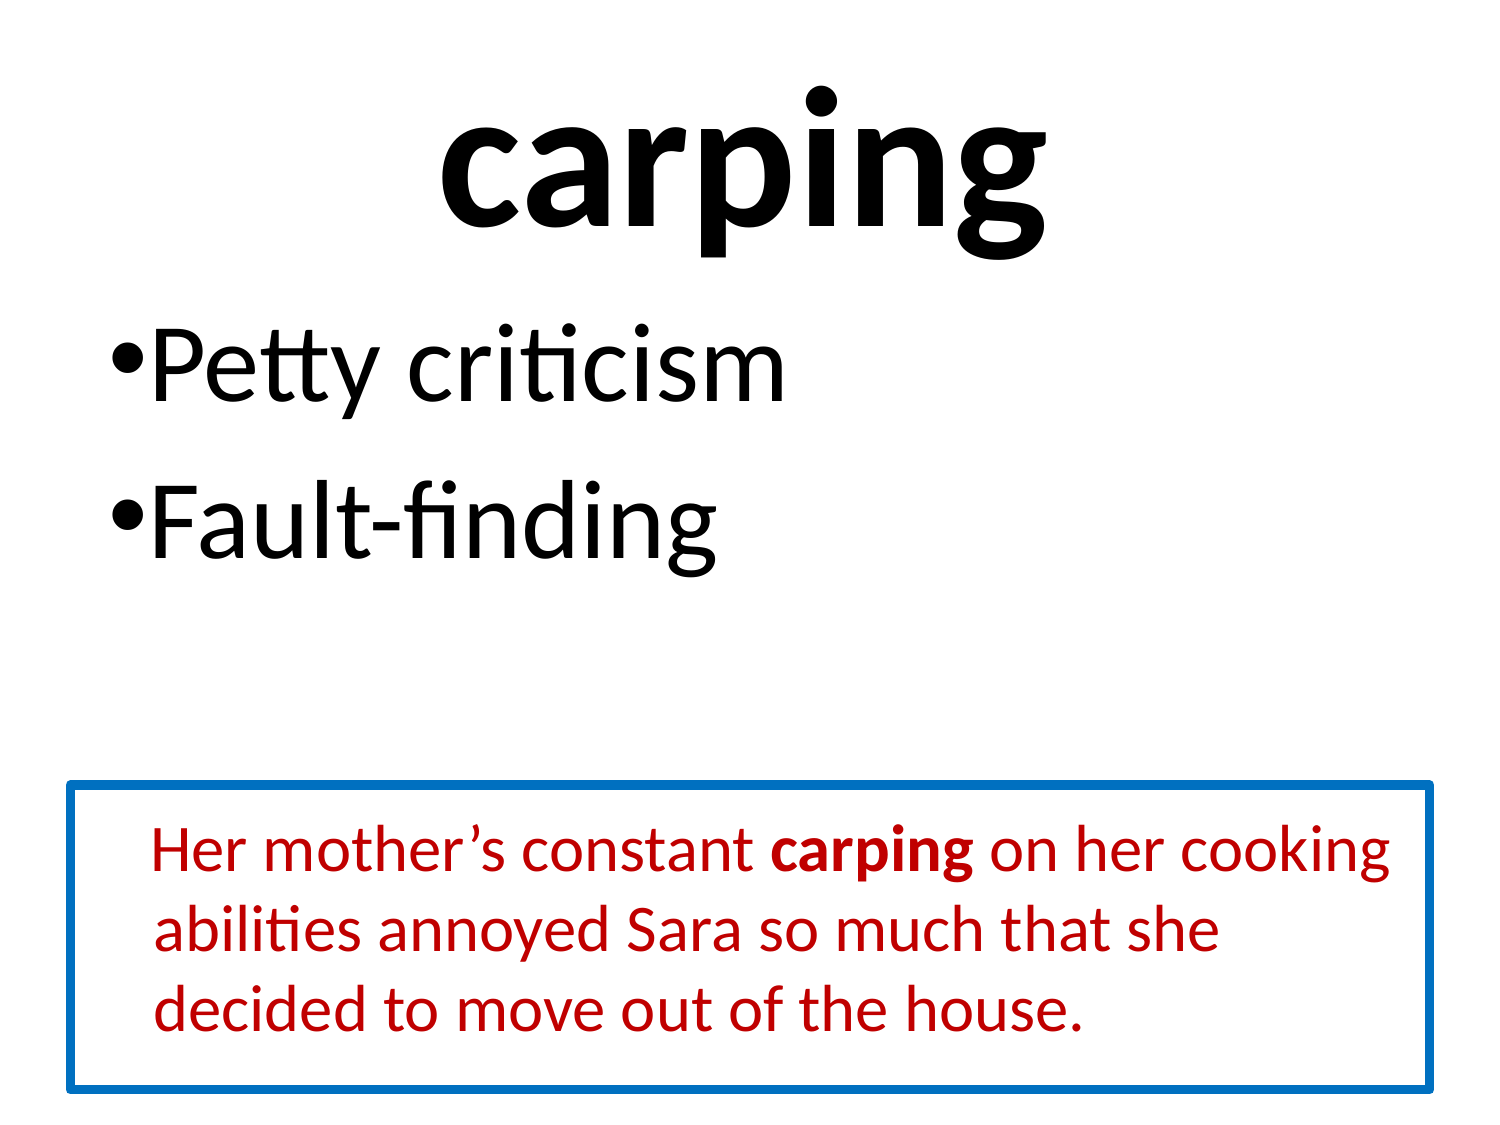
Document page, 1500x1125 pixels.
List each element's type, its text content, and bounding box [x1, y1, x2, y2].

subtitle Petty criticism Fault-finding [93, 281, 1407, 668]
title carping [93, 46, 1393, 247]
list Her mother’s constant carping on her cooking abilities annoyed Sara so much that she decided to move out of the house. [82, 796, 1418, 1067]
